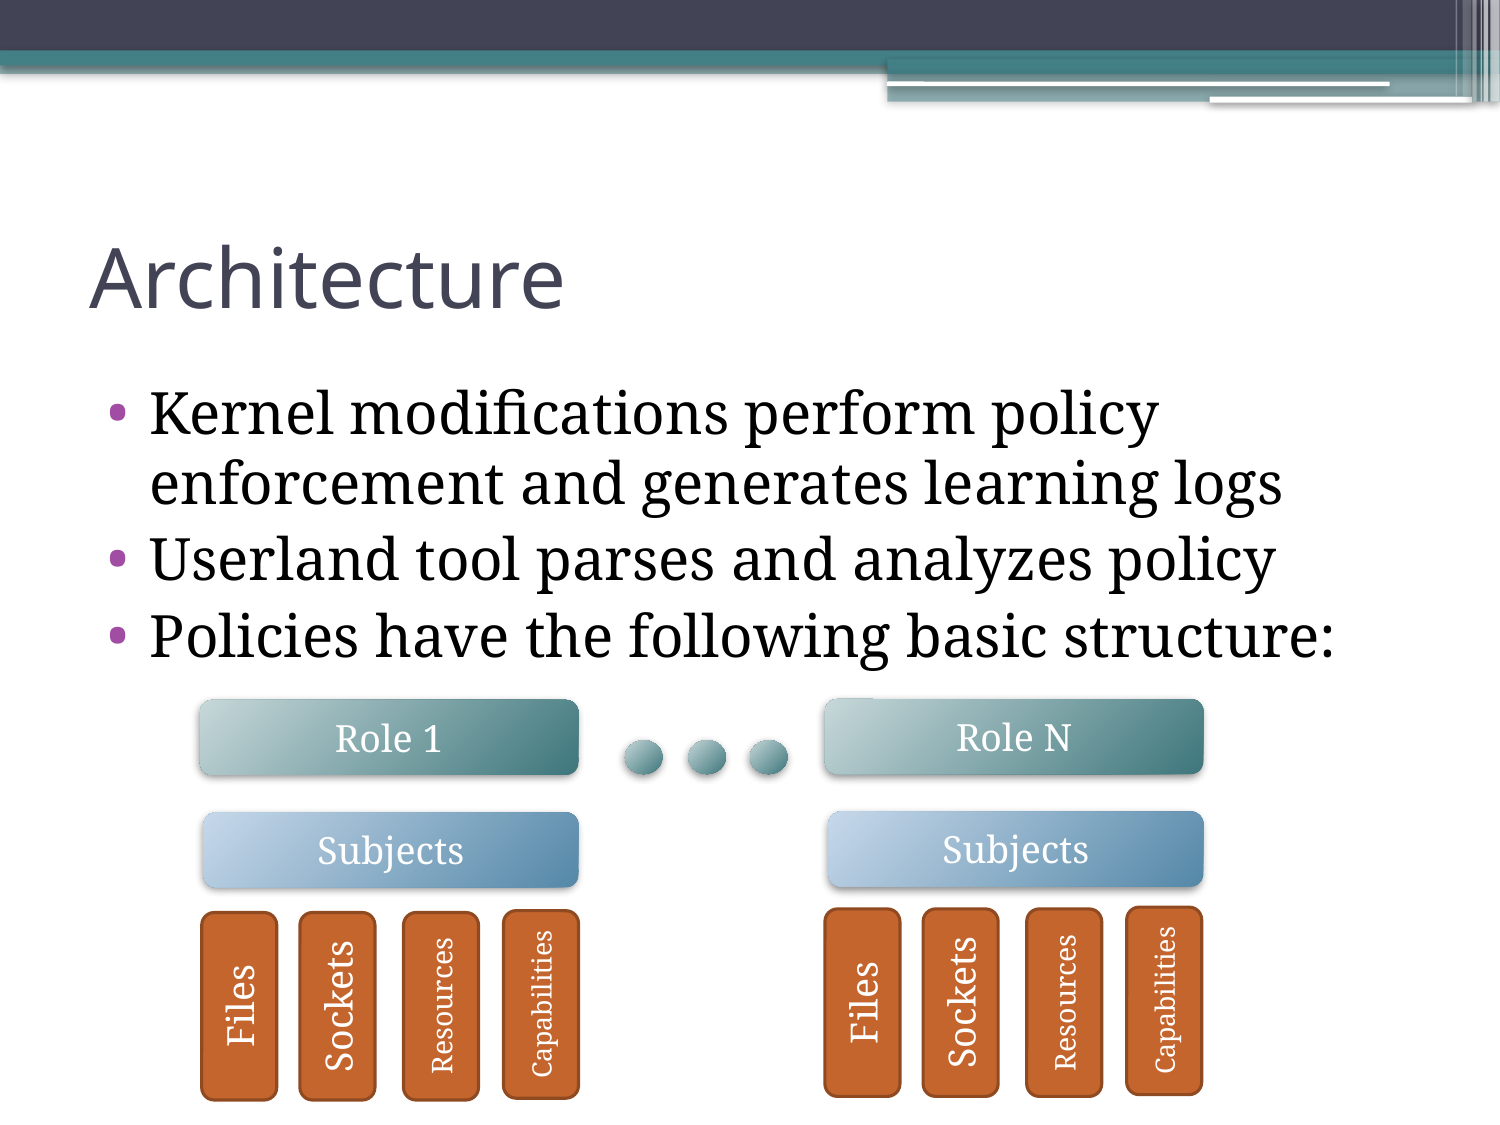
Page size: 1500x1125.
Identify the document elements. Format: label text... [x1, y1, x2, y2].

text_box Sockets [921, 907, 1000, 1098]
text_box Files [200, 910, 279, 1102]
text_box [750, 740, 788, 775]
text_box Resources [1025, 907, 1104, 1098]
list Kernel modifications perform policy enforcement and generates learning logs Userland tool parses and analyzes policy Policies have the following basic structure: [75, 368, 1425, 1079]
text_box [688, 740, 726, 775]
text_box Capabilities [1125, 905, 1204, 1097]
text_box Subjects [203, 812, 579, 888]
text_box Role N [824, 698, 1204, 775]
title Architecture [75, 187, 1425, 363]
text_box Sockets [298, 910, 377, 1102]
text_box Subjects [828, 811, 1204, 887]
text_box Capabilities [501, 909, 581, 1100]
text_box [624, 740, 663, 775]
text_box Files [823, 907, 902, 1098]
text_box Resources [401, 910, 481, 1102]
text_box Role 1 [199, 699, 579, 775]
